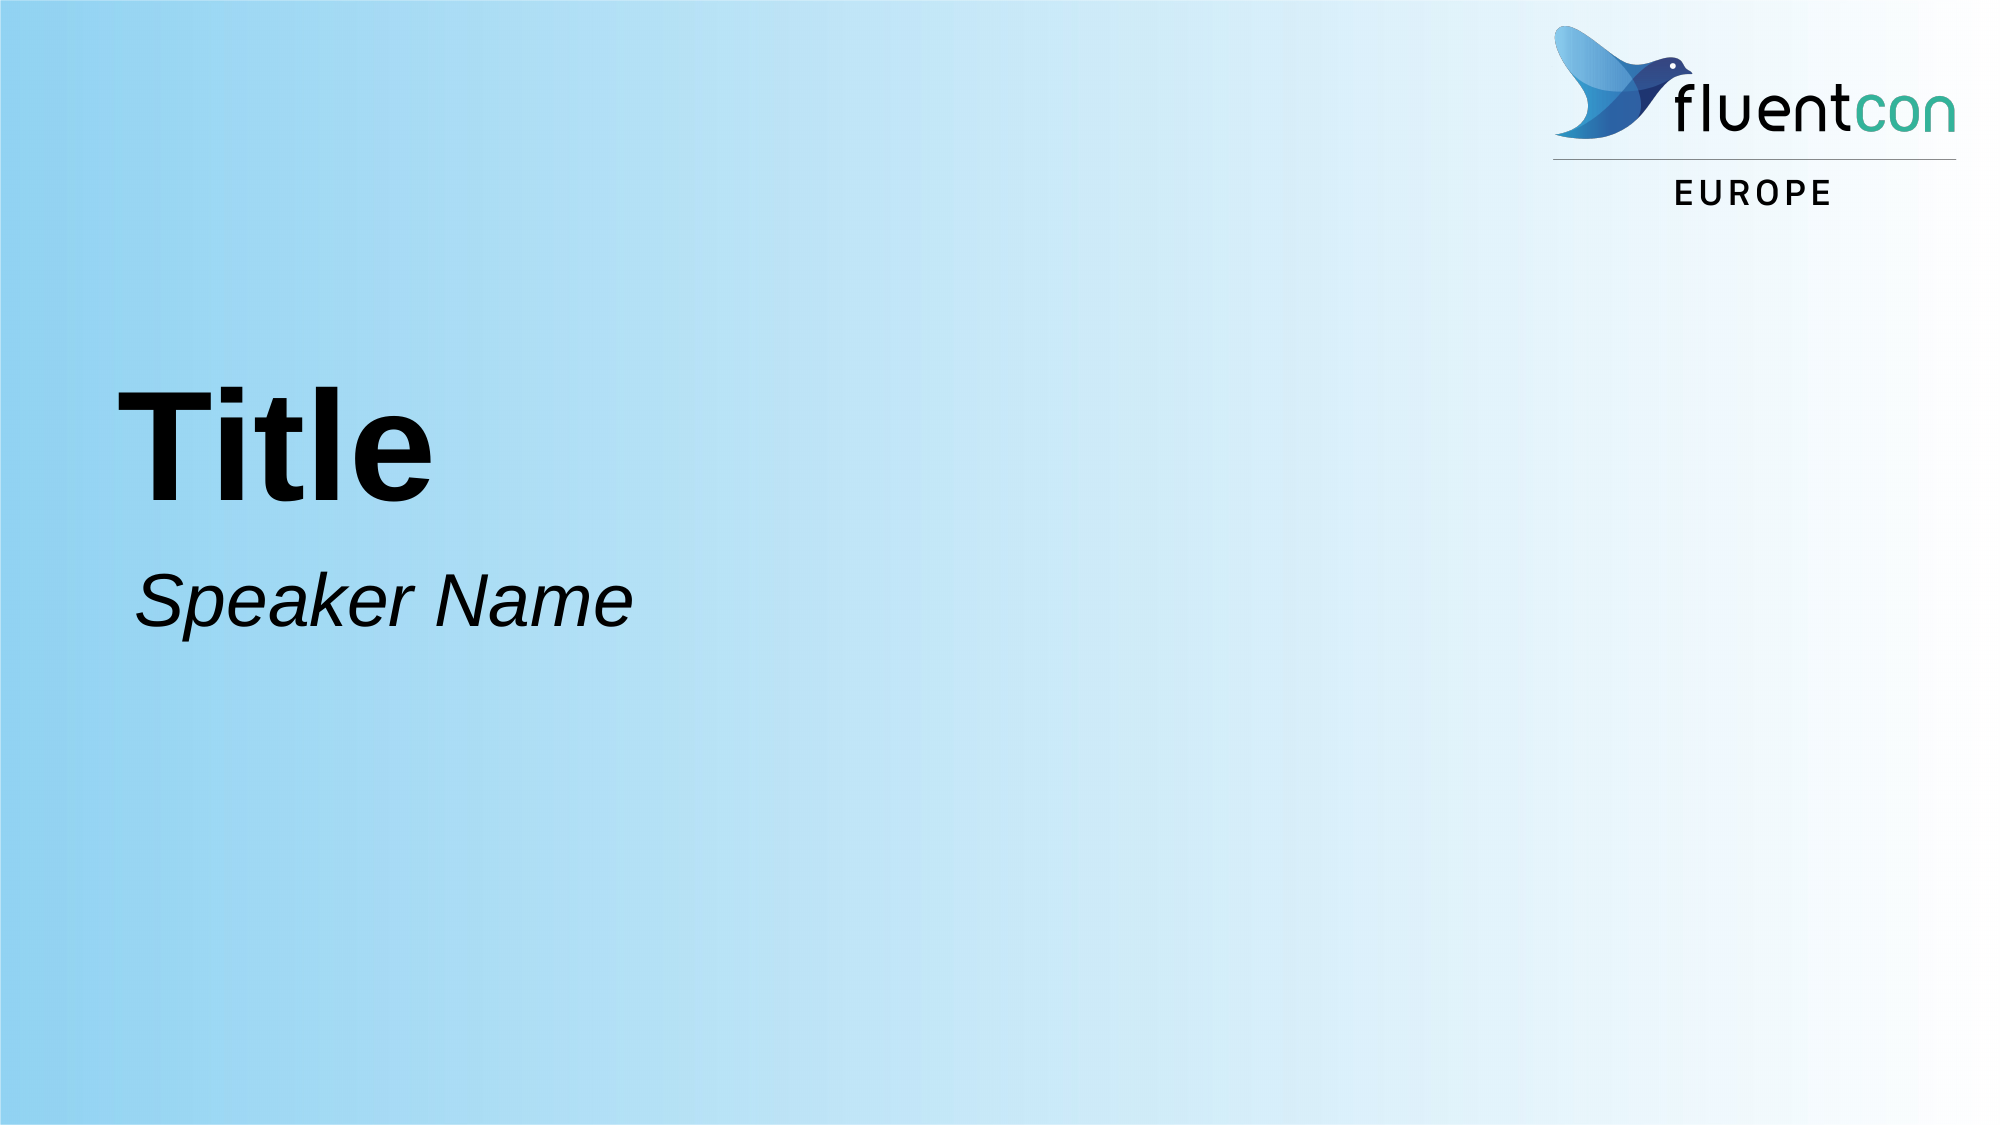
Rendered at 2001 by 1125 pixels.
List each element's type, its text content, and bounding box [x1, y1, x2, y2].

text_box Speaker Name [119, 495, 1845, 713]
text_box Title [102, 344, 1828, 562]
picture [0, 0, 2000, 1125]
